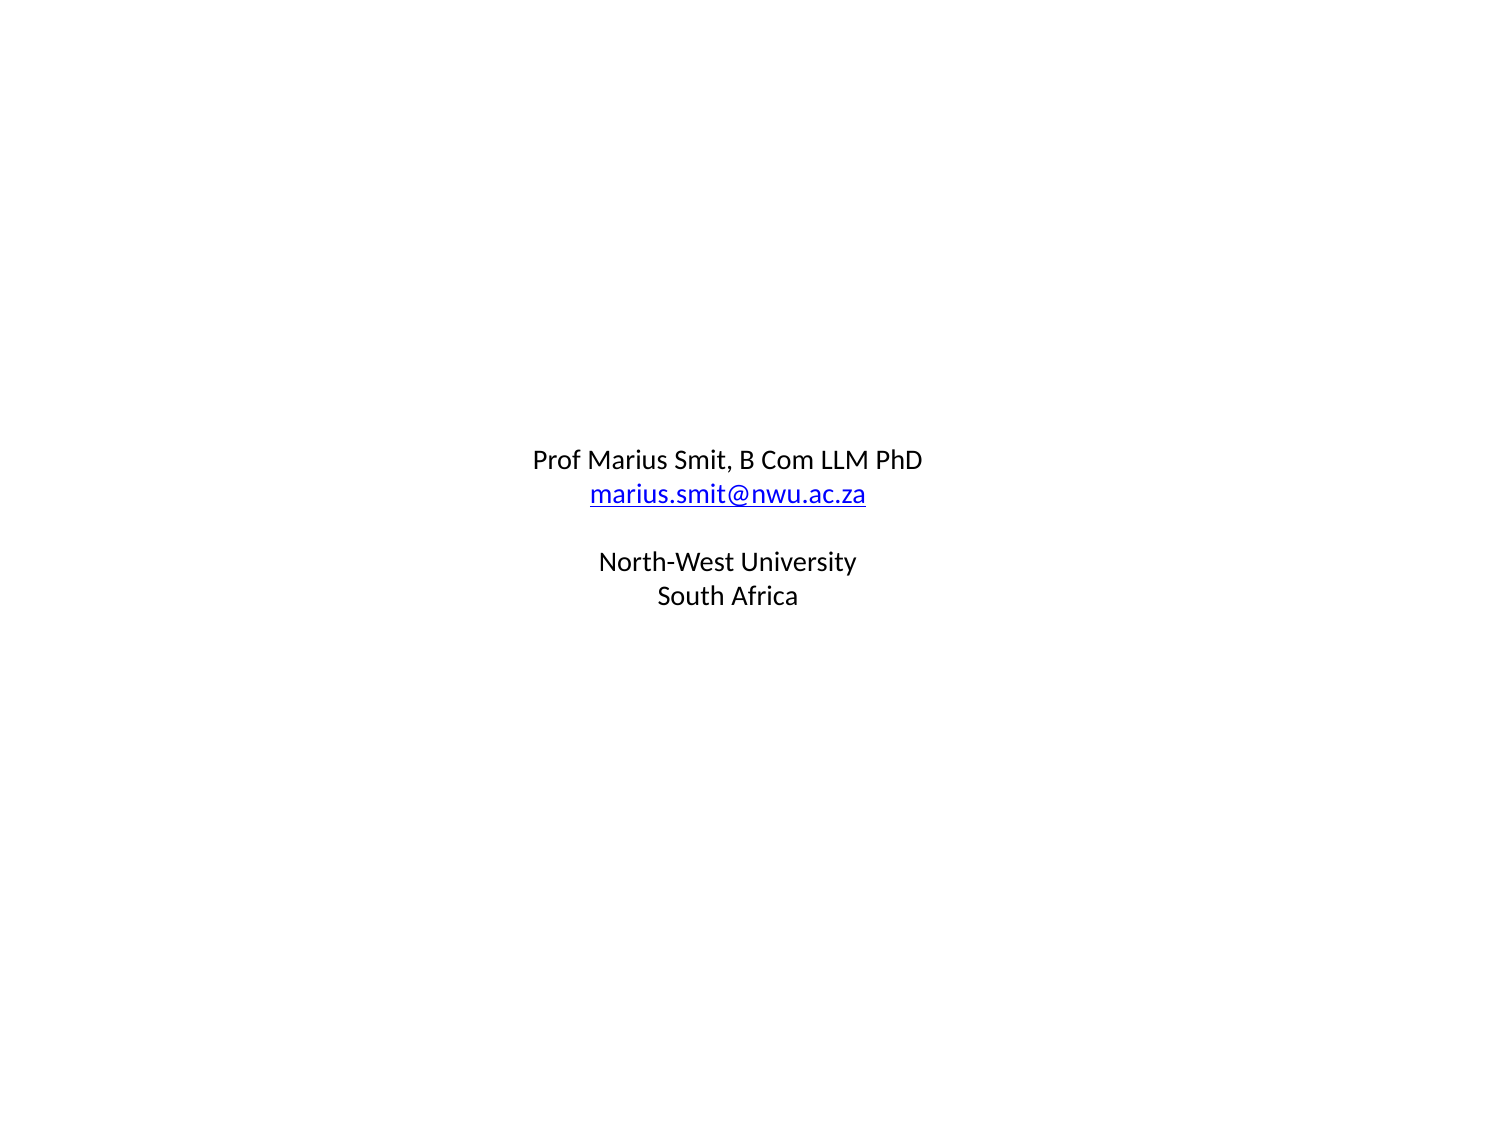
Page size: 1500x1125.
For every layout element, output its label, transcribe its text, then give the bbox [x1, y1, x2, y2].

title Prof Marius Smit, B Com LLM PhD marius.smit@nwu.ac.za North-West University South Africa [53, 432, 1404, 621]
